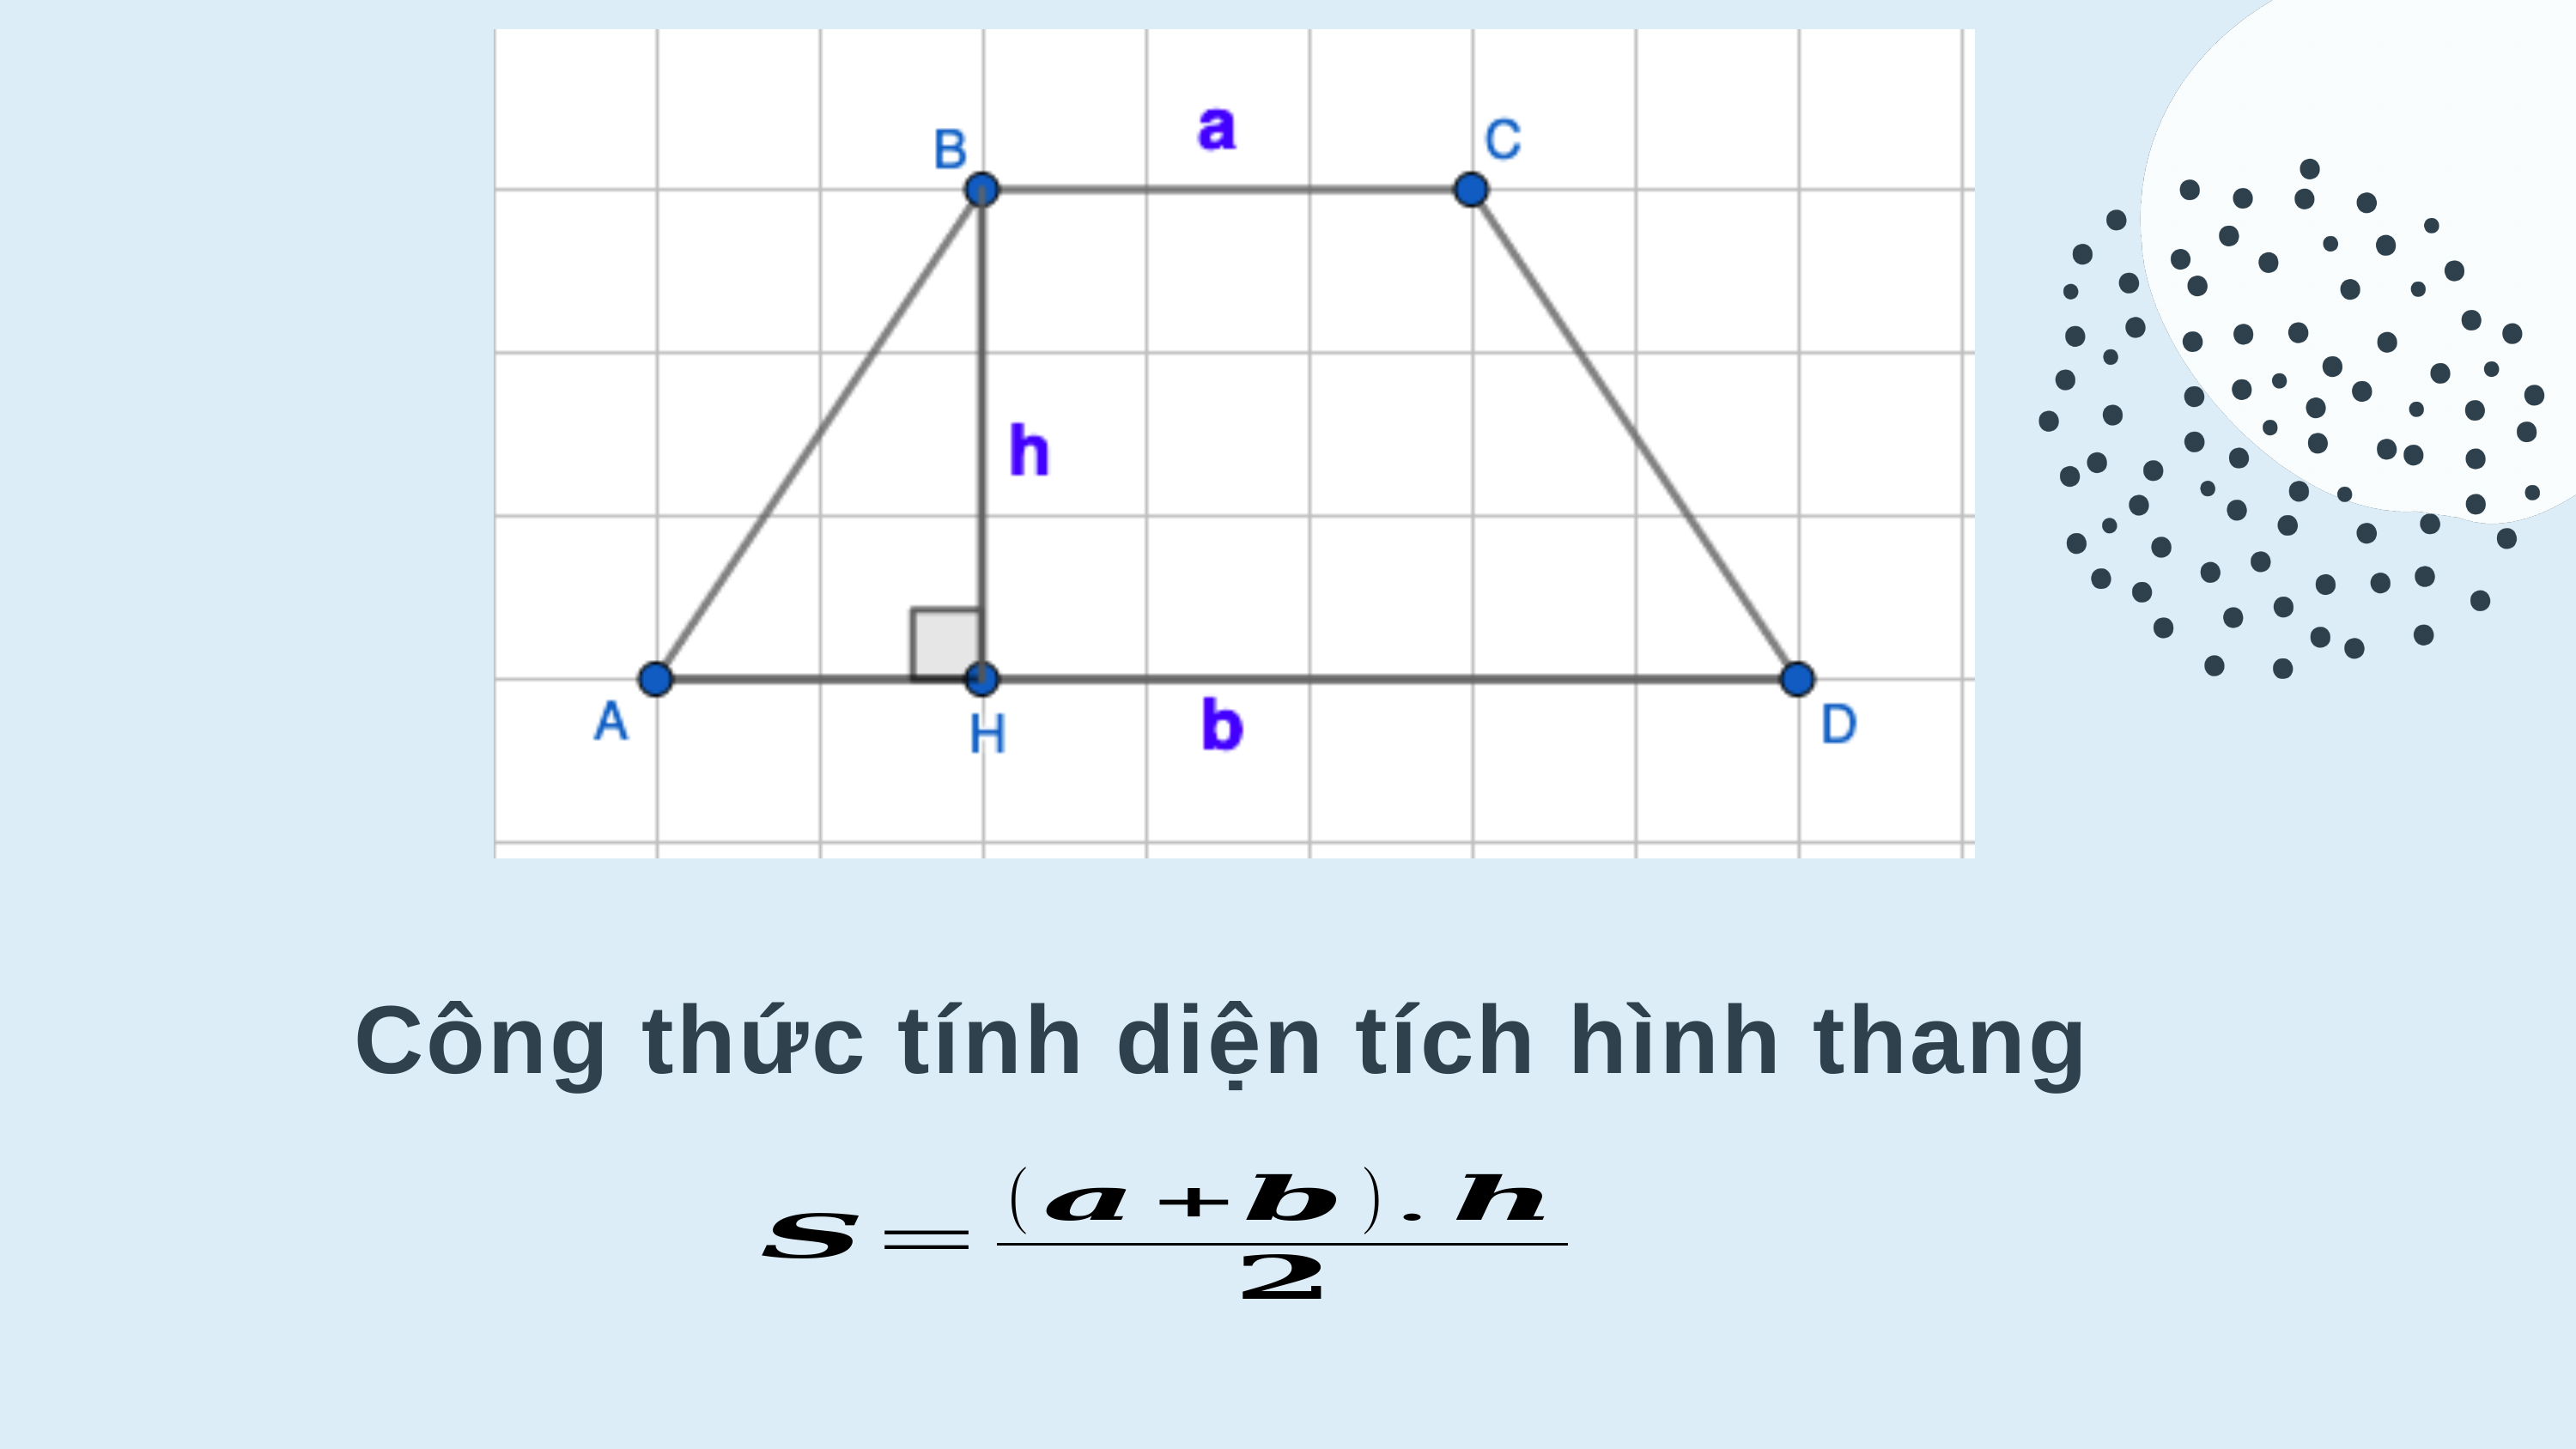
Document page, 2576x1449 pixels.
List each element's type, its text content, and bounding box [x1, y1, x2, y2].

picture [2016, 0, 2576, 679]
picture [493, 29, 1975, 858]
text_box Công thức tính diện tích hình thang [354, 943, 2115, 1093]
